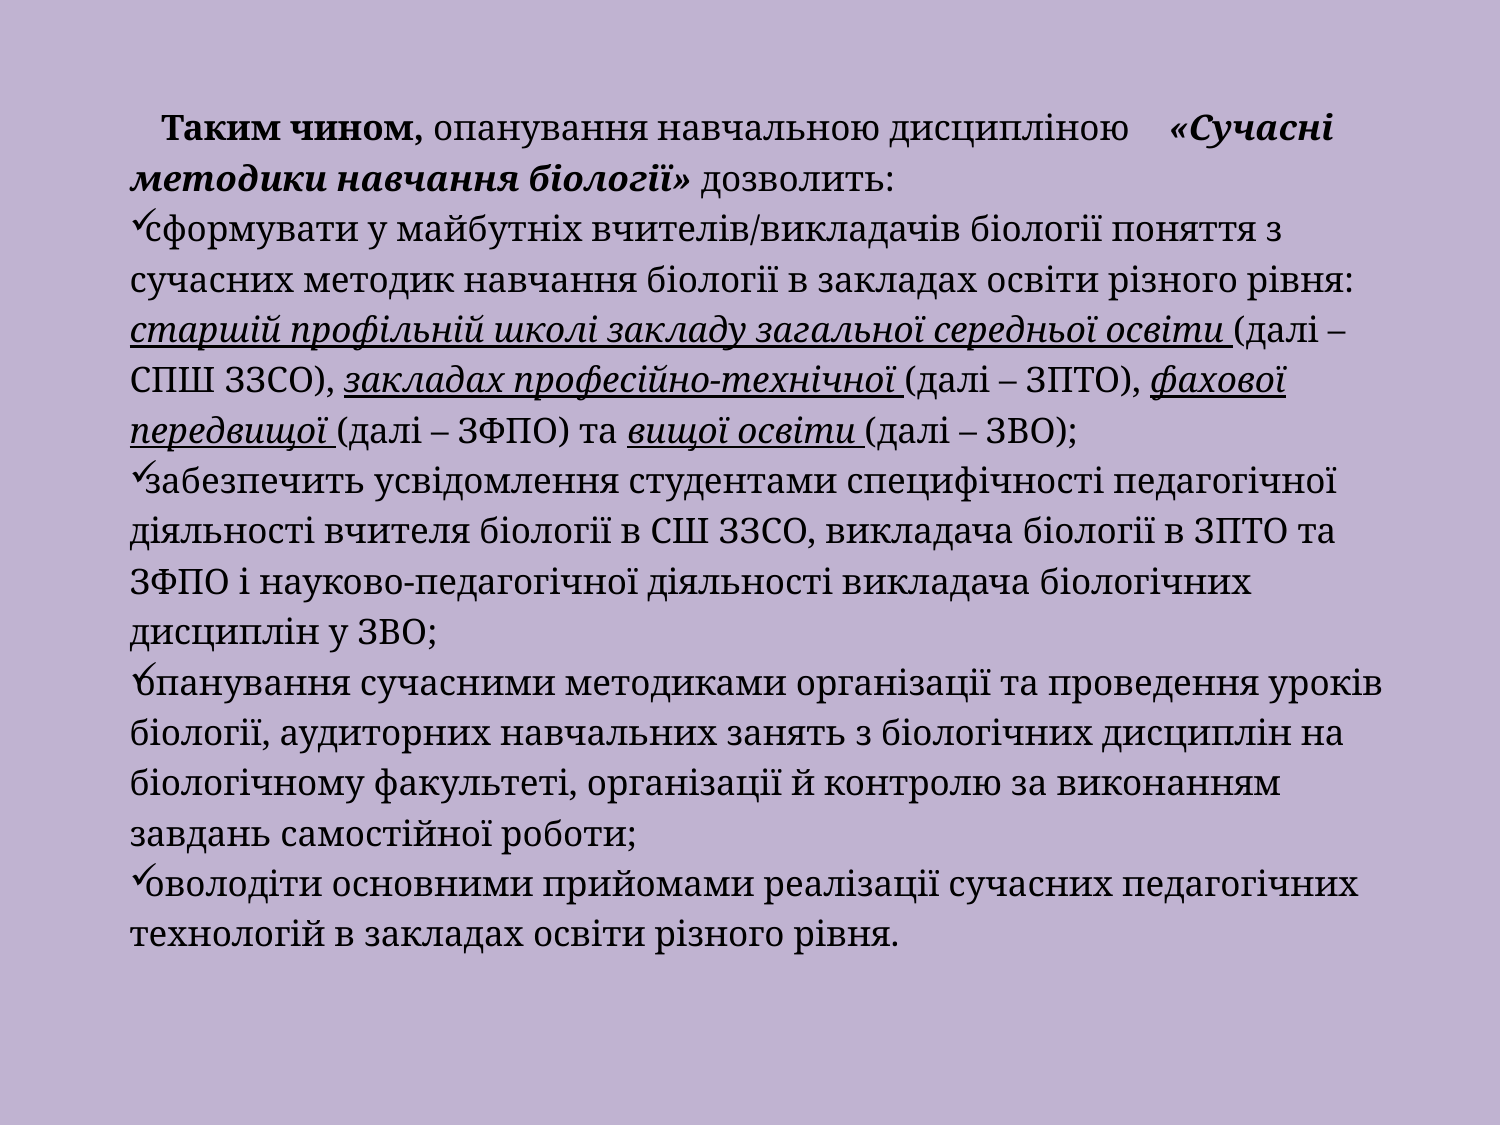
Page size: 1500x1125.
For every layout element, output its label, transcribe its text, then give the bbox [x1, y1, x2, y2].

list Таким чином, опанування навчальною дисципліною «Сучасні методики навчання біології» дозволить: сформувати у майбутніх вчителів/викладачів біології поняття з сучасних методик навчання біології в закладах освіти різного рівня: старшій профільній школі закладу загальної середньої освіти (далі – СПШ ЗЗСО), закладах професійно-технічної (далі – ЗПТО), фахової передвищої (далі – ЗФПО) та вищої освіти (далі – ЗВО); забезпечить усвідомлення студентами специфічності педагогічної діяльності вчителя біології в СШ ЗЗСО, викладача біології в ЗПТО та ЗФПО і науково-педагогічної діяльності викладача біологічних дисциплін у ЗВО; опанування сучасними методиками організації та проведення уроків біології, аудиторних навчальних занять з біологічних дисциплін на біологічному факультеті, організації й контролю за виконанням завдань самостійної роботи; оволодіти основними прийомами реалізації сучасних педагогічних технологій в закладах освіти різного рівня. [75, 90, 1425, 1005]
